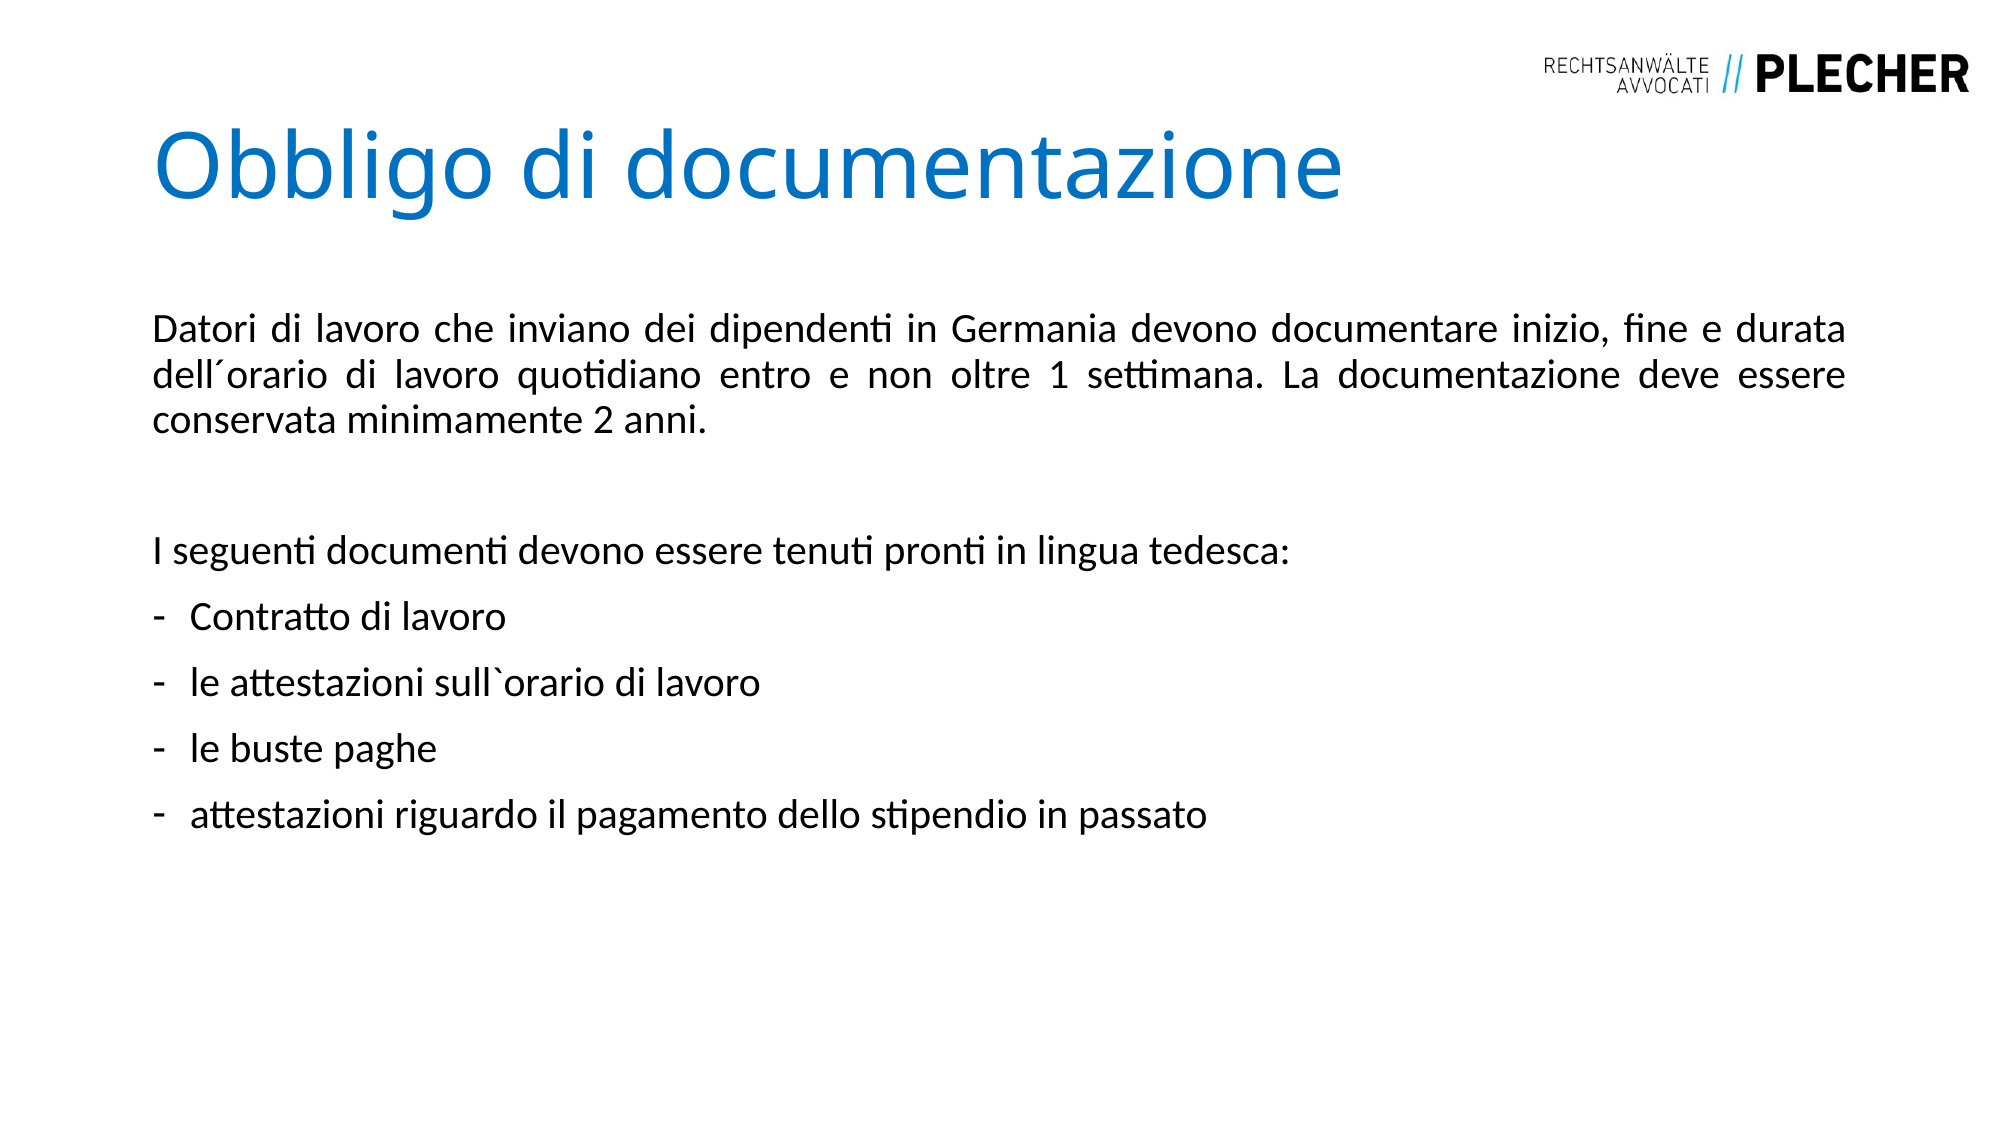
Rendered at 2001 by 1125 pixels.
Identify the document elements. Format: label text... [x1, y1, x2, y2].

title Obbligo di documentazione [137, 59, 1863, 278]
list Datori di lavoro che inviano dei dipendenti in Germania devono documentare inizio, fine e durata dell´orario di lavoro quotidiano entro e non oltre 1 settimana. La documentazione deve essere conservata minimamente 2 anni. I seguenti documenti devono essere tenuti pronti in lingua tedesca: Contratto di lavoro le attestazioni sull`orario di lavoro le buste paghe attestazioni riguardo il pagamento dello stipendio in passato [137, 299, 1863, 1014]
picture [1519, 0, 2000, 153]
